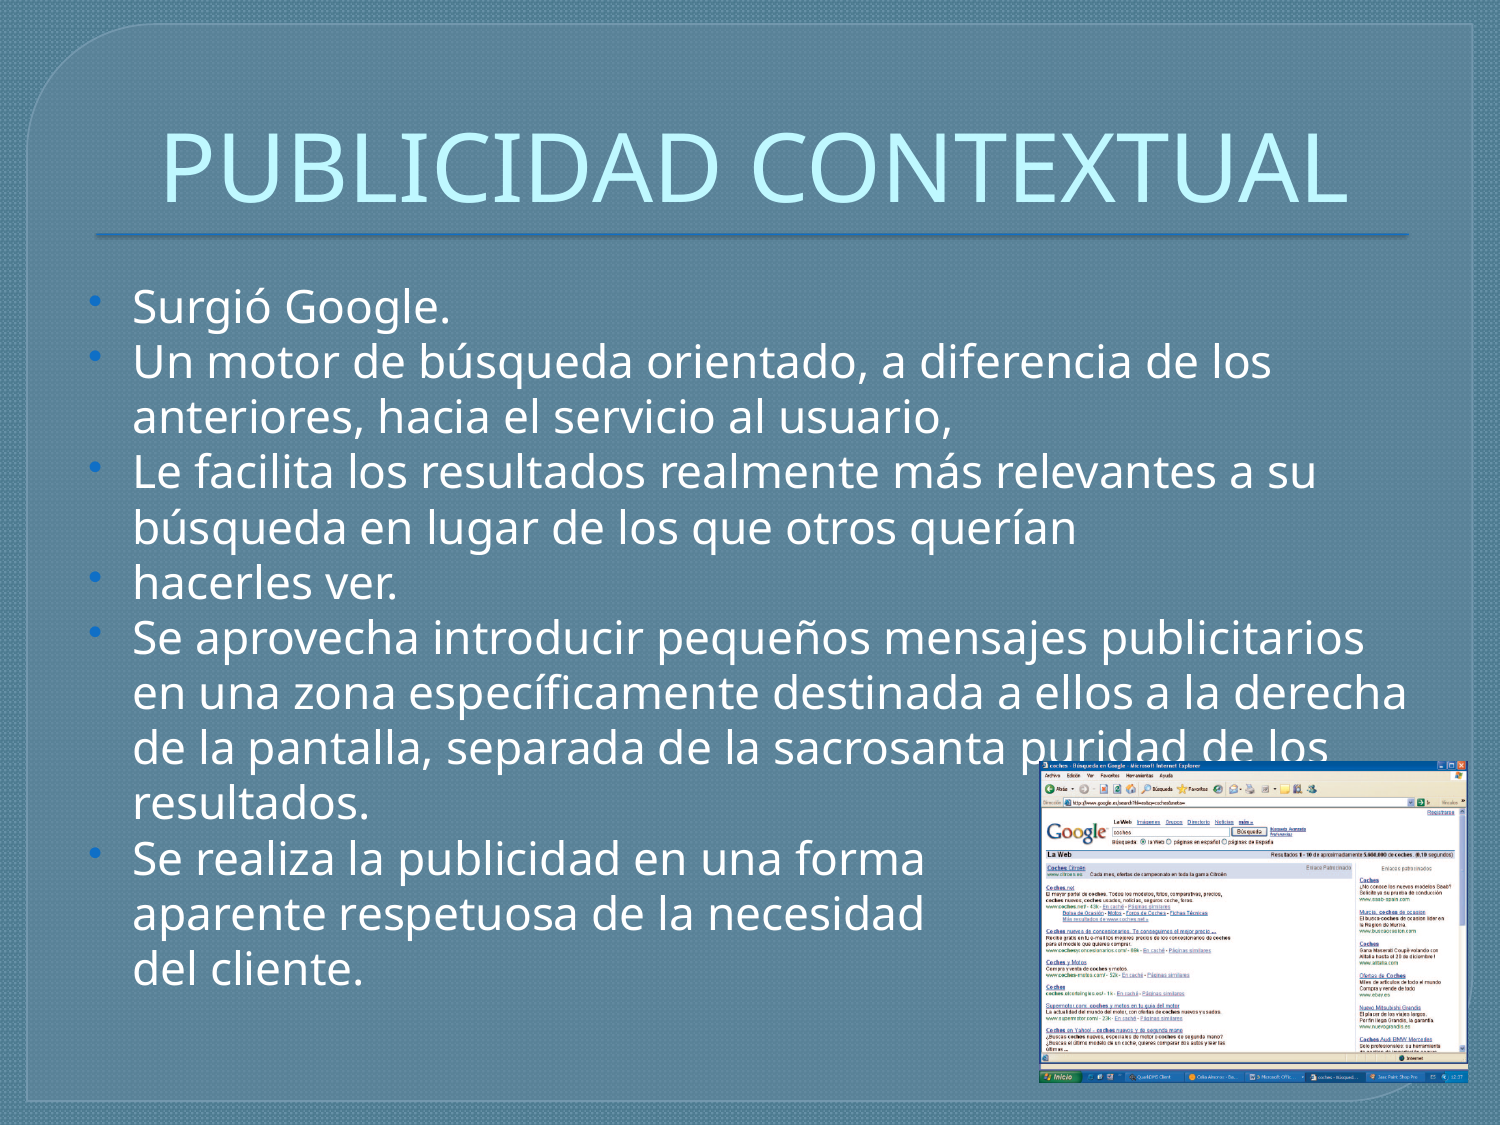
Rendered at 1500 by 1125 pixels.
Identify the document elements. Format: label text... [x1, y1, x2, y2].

list Surgió Google. Un motor de búsqueda orientado, a diferencia de los anteriores, hacia el servicio al usuario, Le facilita los resultados realmente más relevantes a su búsqueda en lugar de los que otros querían hacerles ver. Se aprovecha introducir pequeños mensajes publicitarios en una zona específicamente destinada a ellos a la derecha de la pantalla, separada de la sacrosanta puridad de los resultados. Se realiza la publicidad en una forma aparente respetuosa de la necesidad del cliente. [75, 270, 1425, 1013]
picture [1038, 761, 1468, 1083]
title PUBLICIDAD CONTEXTUAL [75, 41, 1425, 230]
